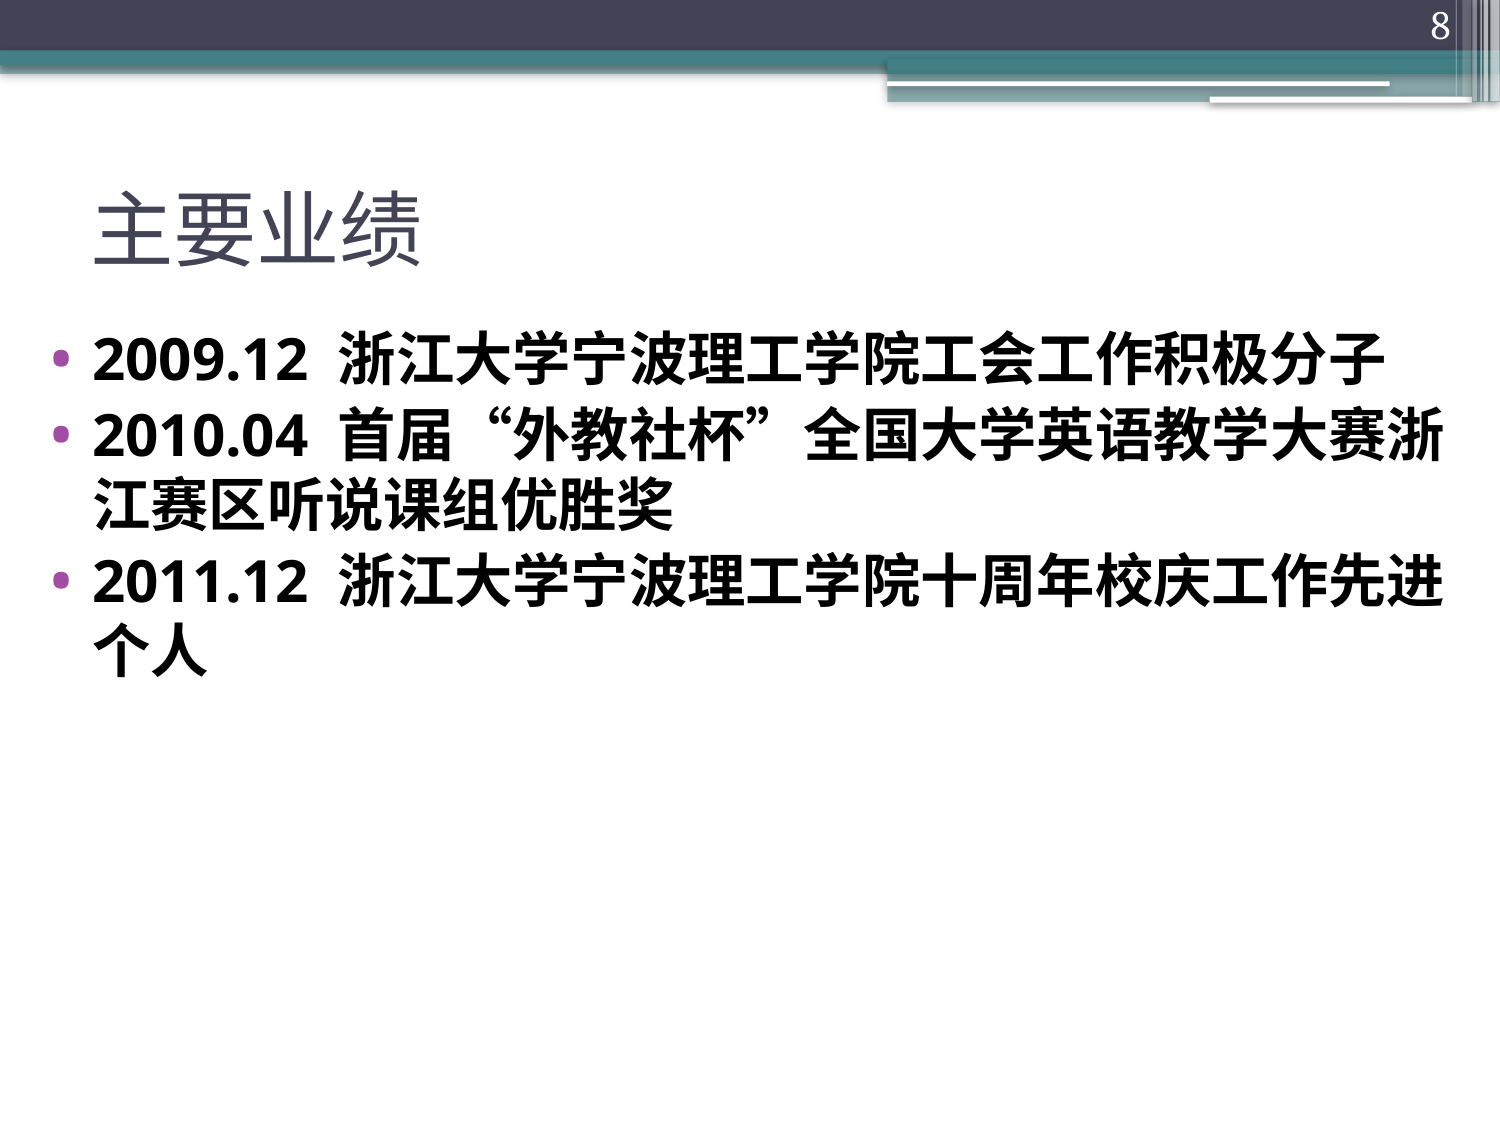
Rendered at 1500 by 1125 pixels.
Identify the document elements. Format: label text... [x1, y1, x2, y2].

slide_number 8 [1340, 0, 1466, 61]
title 主要业绩 [74, 139, 1426, 314]
list 2009.12 浙江大学宁波理工学院工会工作积极分子 2010.04 首届“外教社杯”全国大学英语教学大赛浙江赛区听说课组优胜奖 2011.12 浙江大学宁波理工学院十周年校庆工作先进个人 [17, 314, 1483, 1025]
